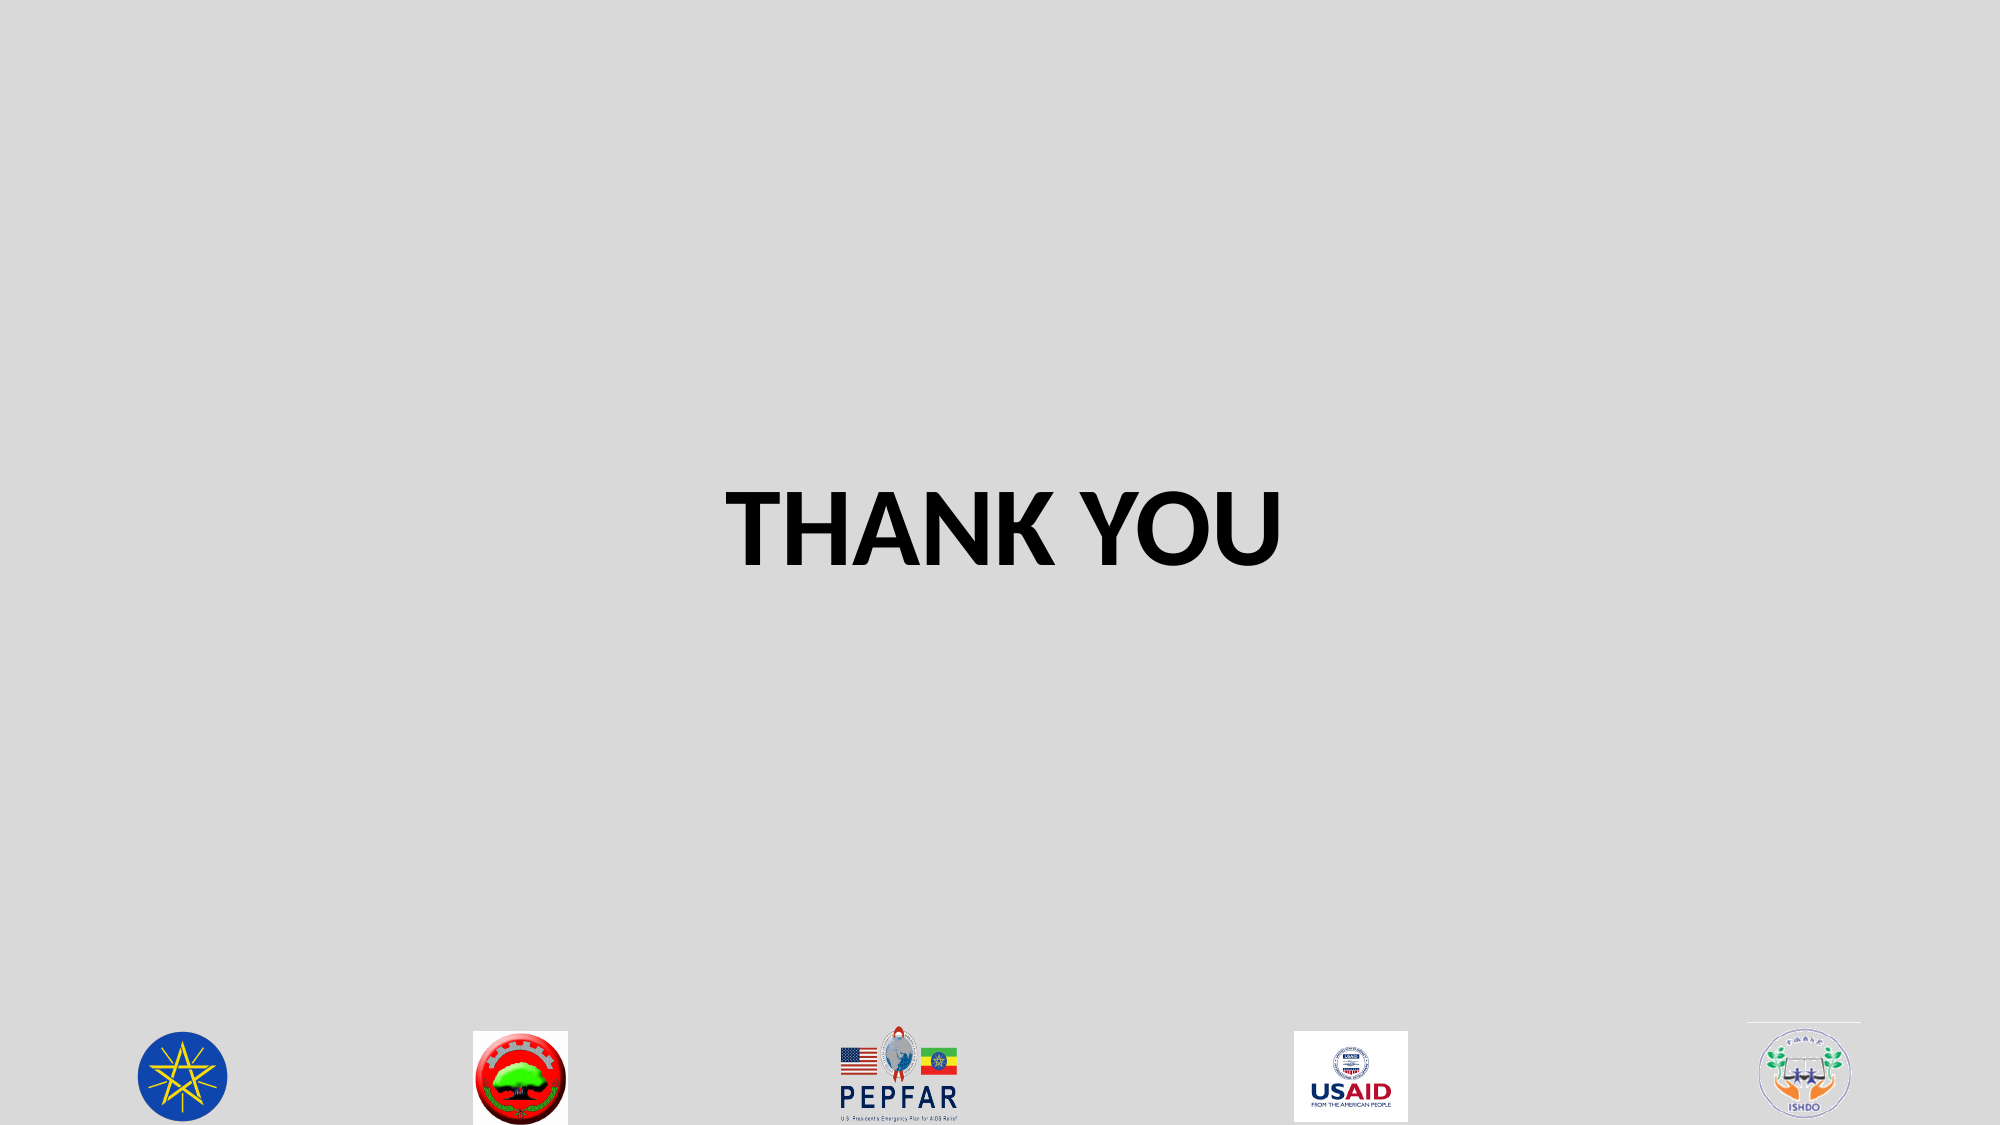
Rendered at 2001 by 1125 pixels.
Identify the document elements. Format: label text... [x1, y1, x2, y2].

picture [841, 1026, 957, 1122]
picture [1294, 1031, 1408, 1122]
picture [137, 1031, 228, 1122]
picture [472, 1031, 568, 1125]
list THANK YOU [137, 209, 1900, 1032]
picture [1747, 1022, 1863, 1125]
